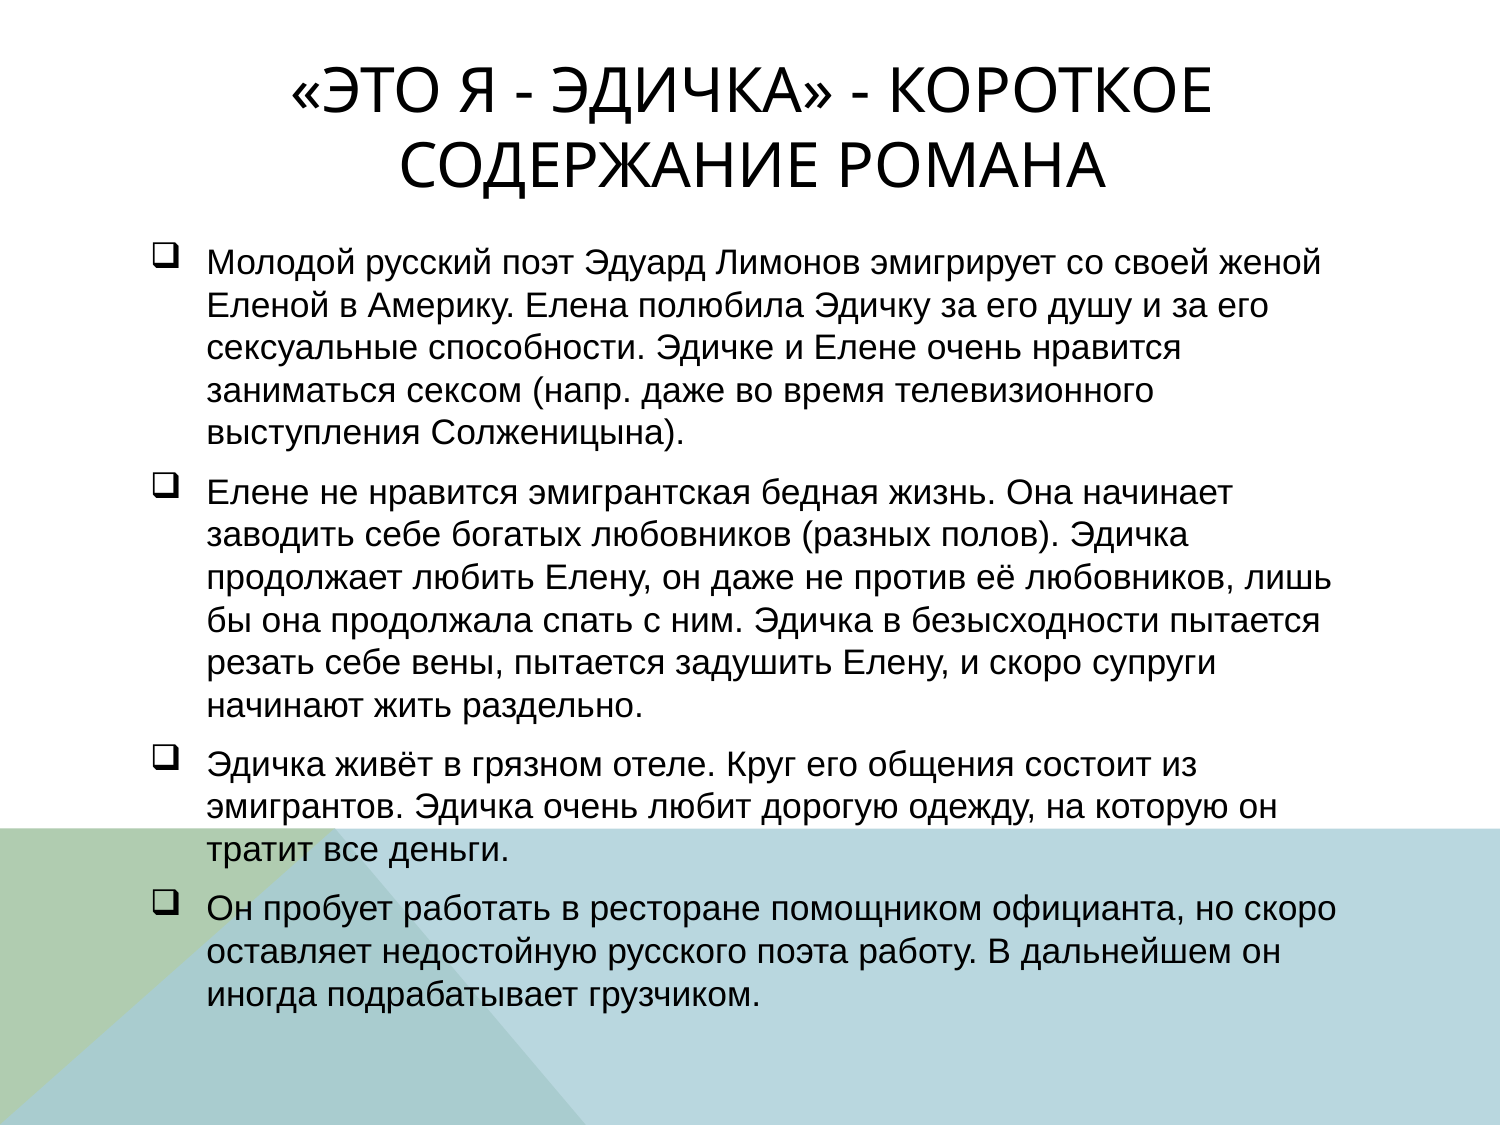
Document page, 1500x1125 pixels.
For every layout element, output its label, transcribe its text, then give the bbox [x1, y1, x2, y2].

title «Это я - Эдичка» - короткое содержание романа [135, 54, 1370, 197]
list Молодой русский поэт Эдуард Лимонов эмигрирует со своей женой Еленой в Америку. Елена полюбила Эдичку за его душу и за его сексуальные способности. Эдичке и Елене очень нравится заниматься сексом (напр. даже во время телевизионного выступления Солженицына). Елене не нравится эмигрантская бедная жизнь. Она начинает заводить себе богатых любовников (разных полов). Эдичка продолжает любить Елену, он даже не против её любовников, лишь бы она продолжала спать с ним. Эдичка в безысходности пытается резать себе вены, пытается задушить Елену, и скоро супруги начинают жить раздельно. Эдичка живёт в грязном отеле. Круг его общения состоит из эмигрантов. Эдичка очень любит дорогую одежду, на которую он тратит все деньги. Он пробует работать в ресторане помощником официанта, но скоро оставляет недостойную русского поэта работу. В дальнейшем он иногда подрабатывает грузчиком. [135, 231, 1369, 1035]
